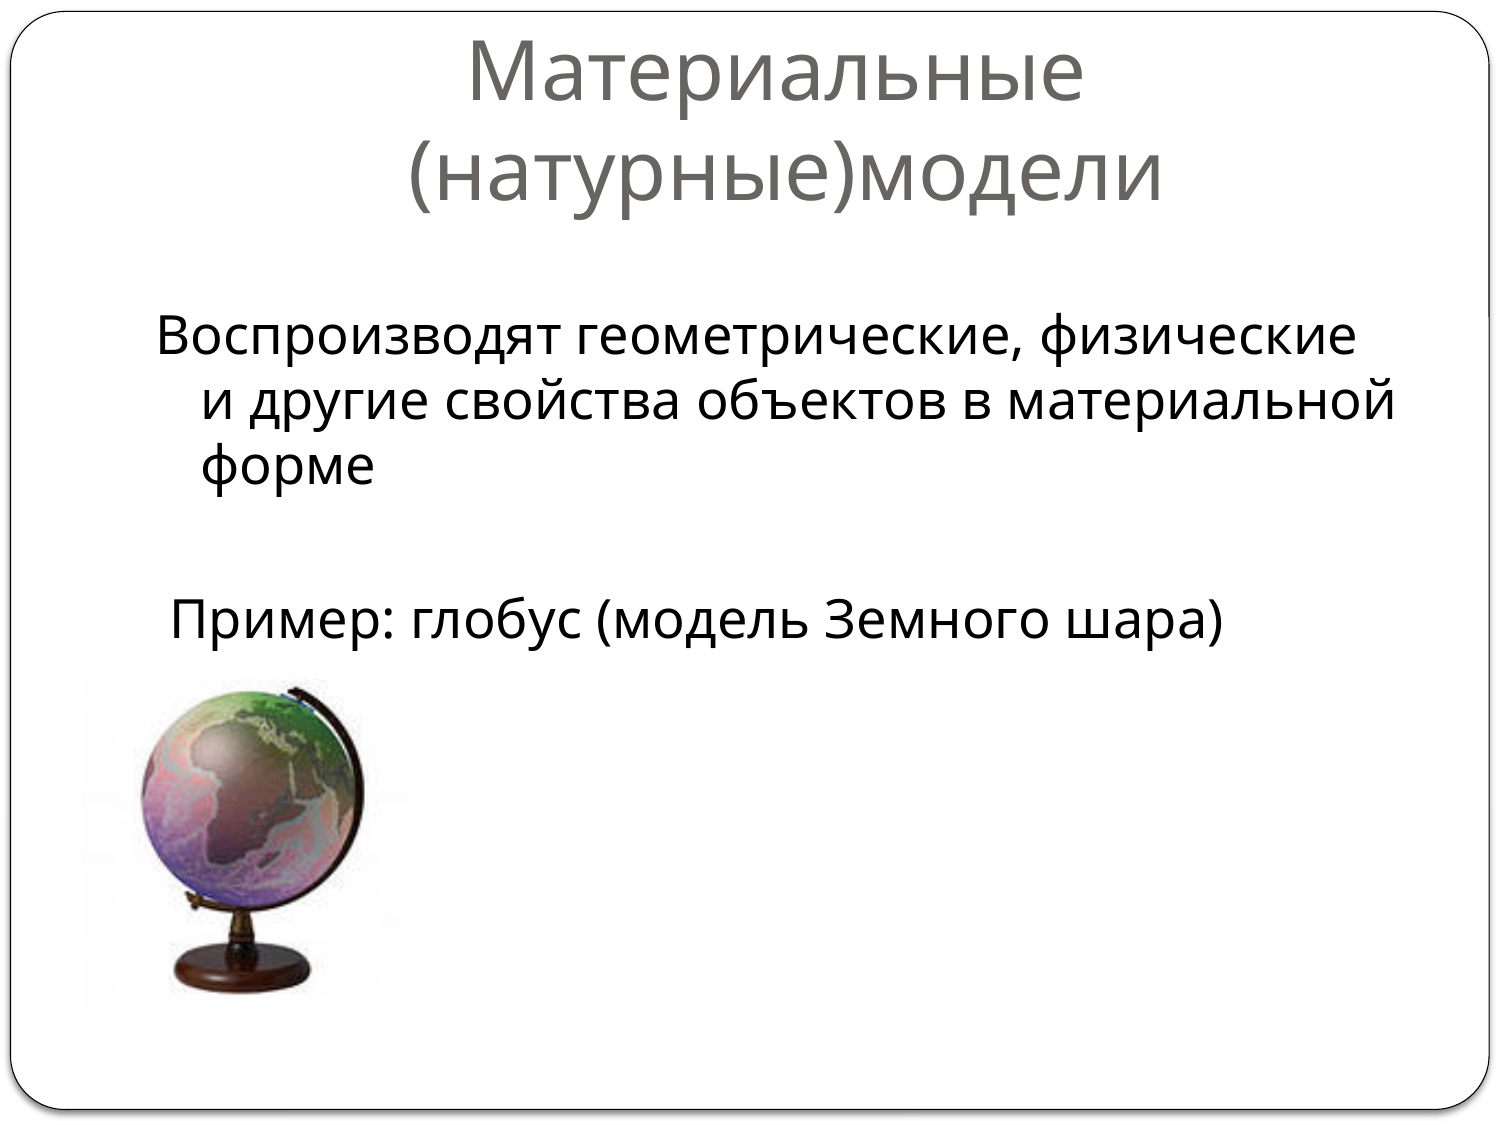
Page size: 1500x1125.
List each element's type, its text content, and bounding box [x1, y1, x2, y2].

title Материальные (натурные)модели [150, 45, 1425, 233]
picture [81, 679, 411, 1008]
list Воспроизводят геометрические, физические и другие свойства объектов в материальной форме Пример: глобус (модель Земного шара) [140, 292, 1416, 724]
